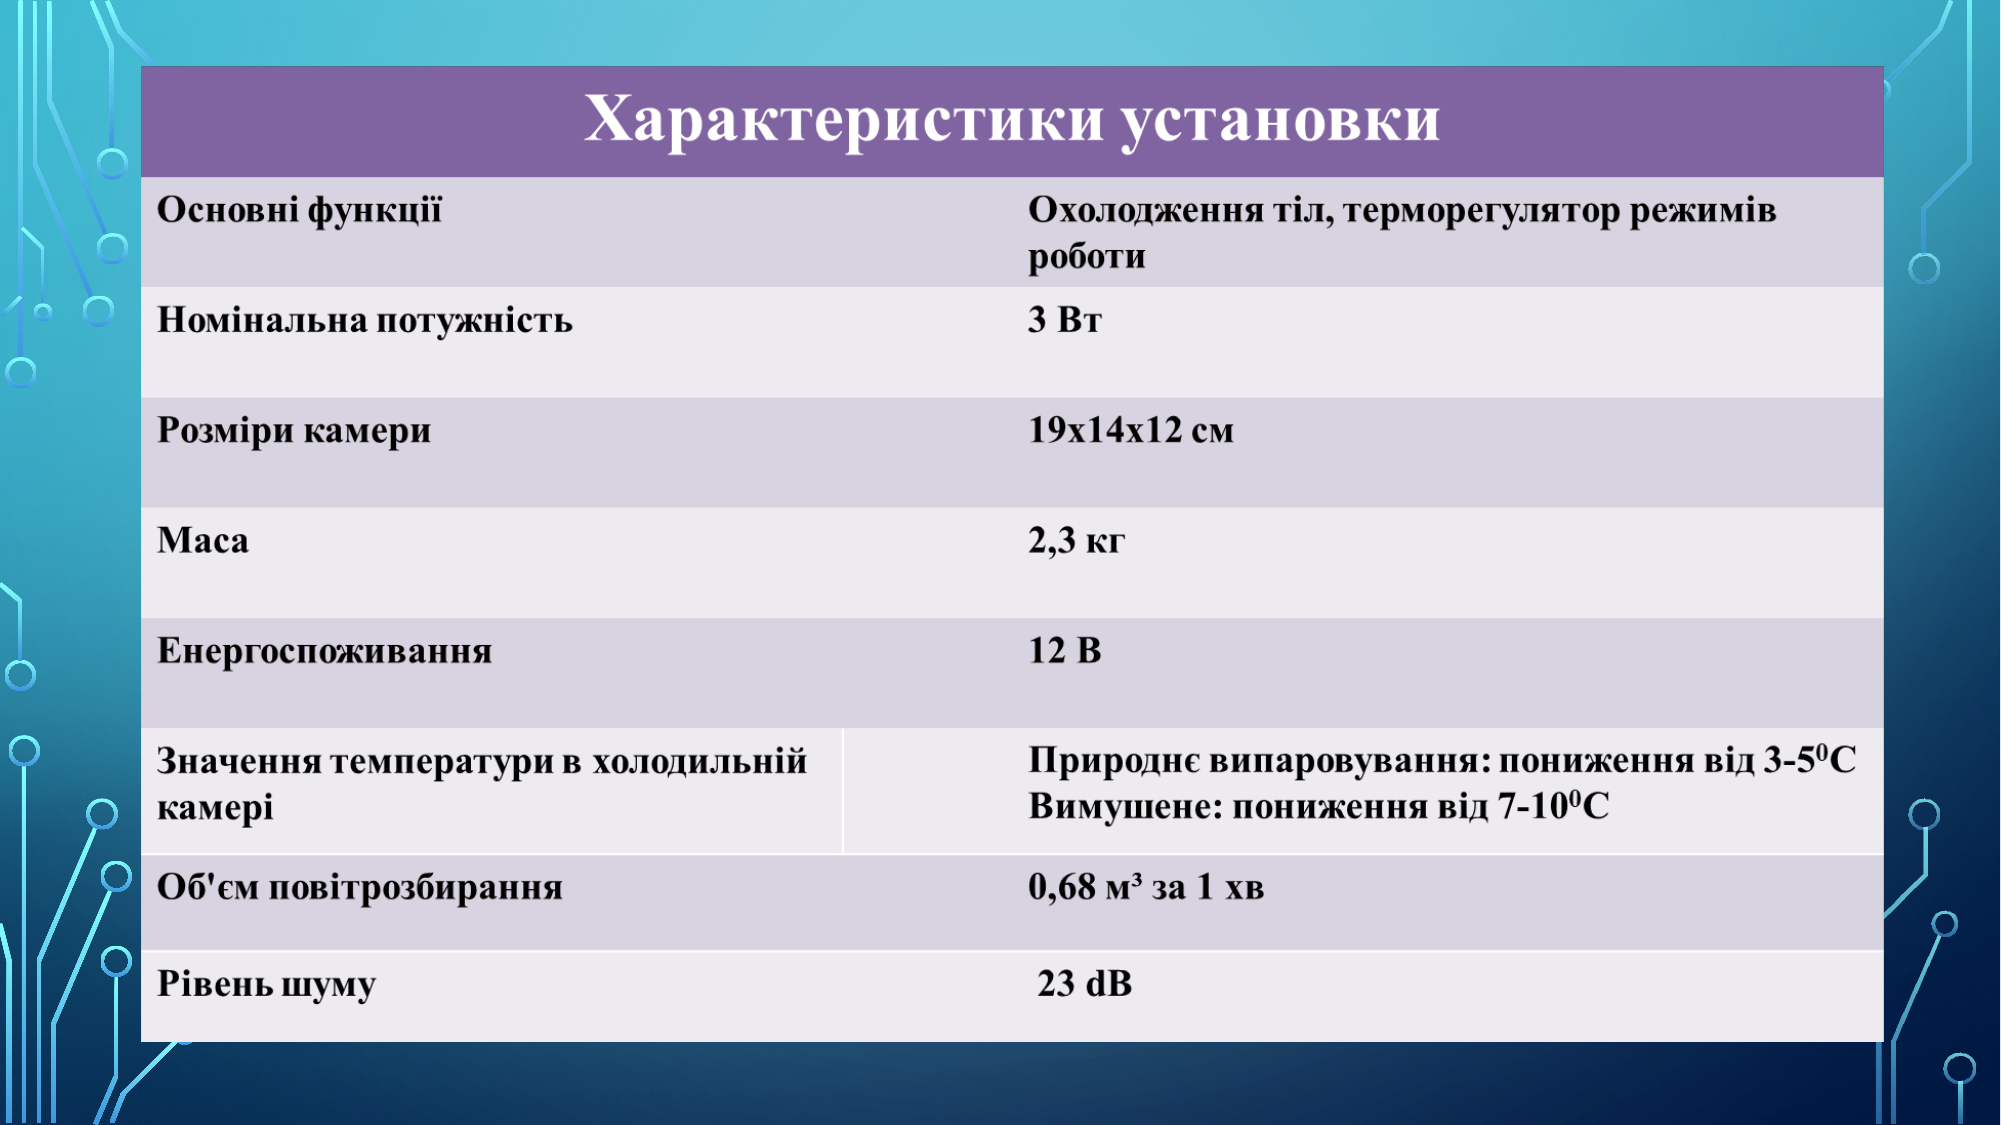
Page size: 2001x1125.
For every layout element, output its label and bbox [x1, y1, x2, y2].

list [140, 52, 1886, 1042]
